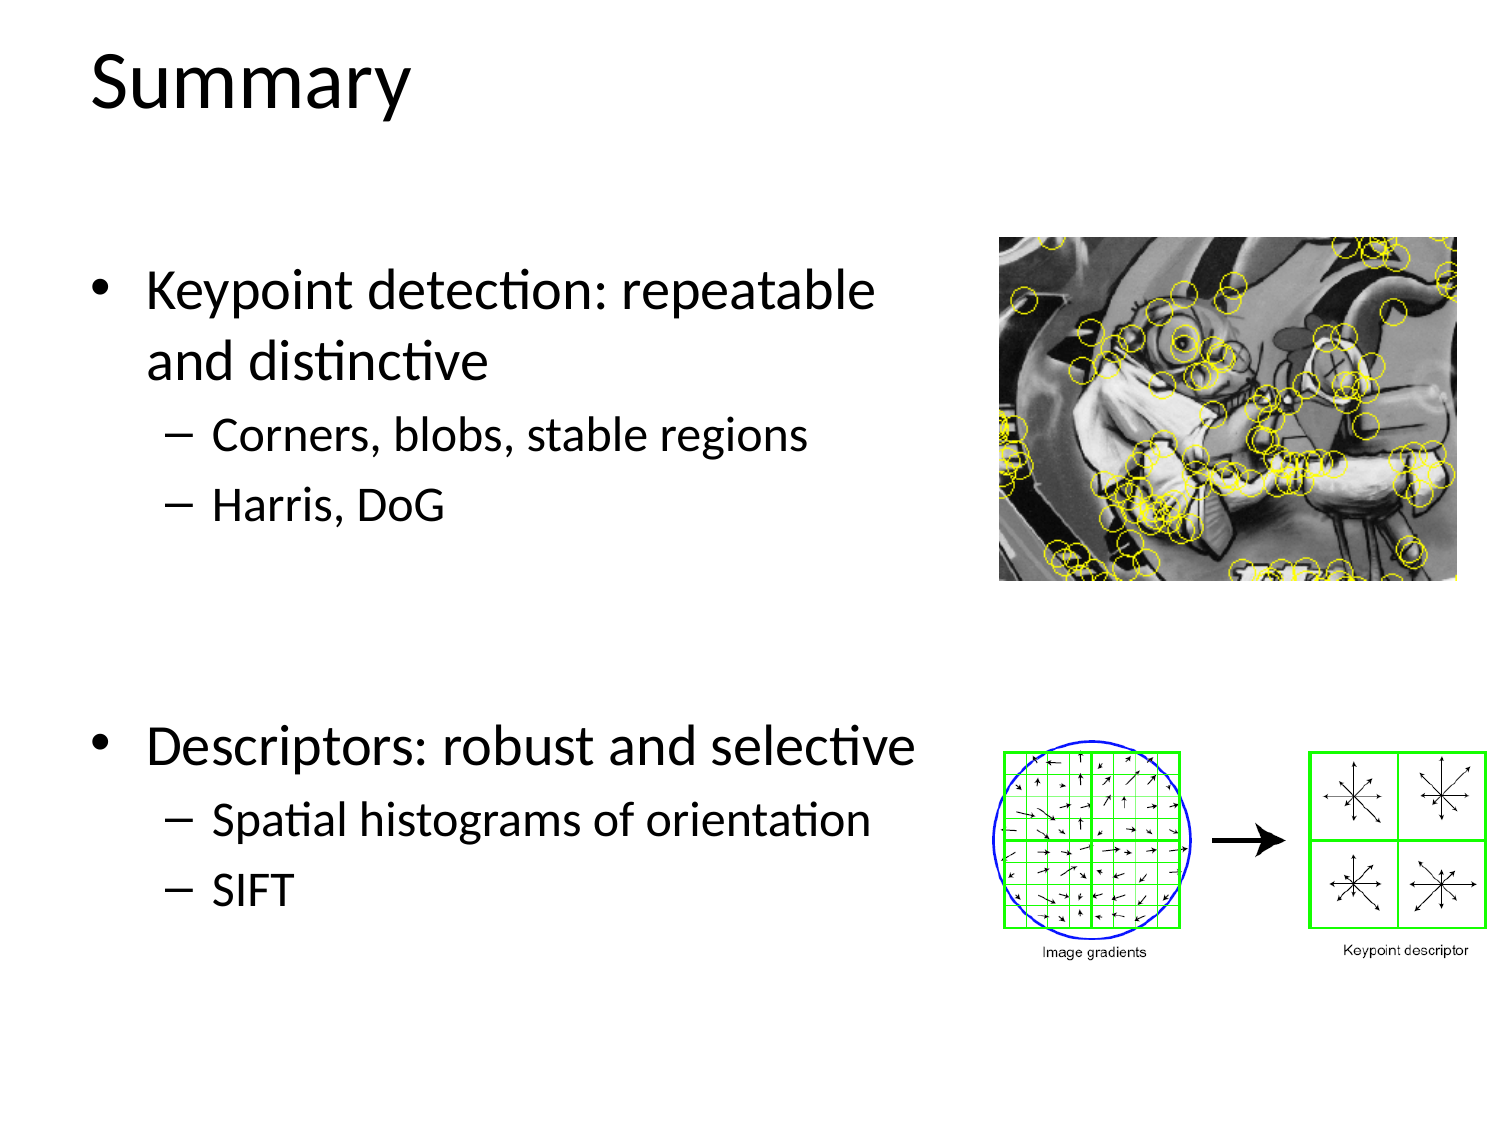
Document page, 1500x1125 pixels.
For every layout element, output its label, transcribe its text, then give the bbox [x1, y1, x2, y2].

picture [999, 237, 1457, 581]
picture [987, 737, 1500, 962]
title Summary [74, 0, 1426, 151]
list Keypoint detection: repeatable and distinctive Corners, blobs, stable regions Harris, DoG Descriptors: robust and selective Spatial histograms of orientation SIFT [74, 162, 963, 1006]
